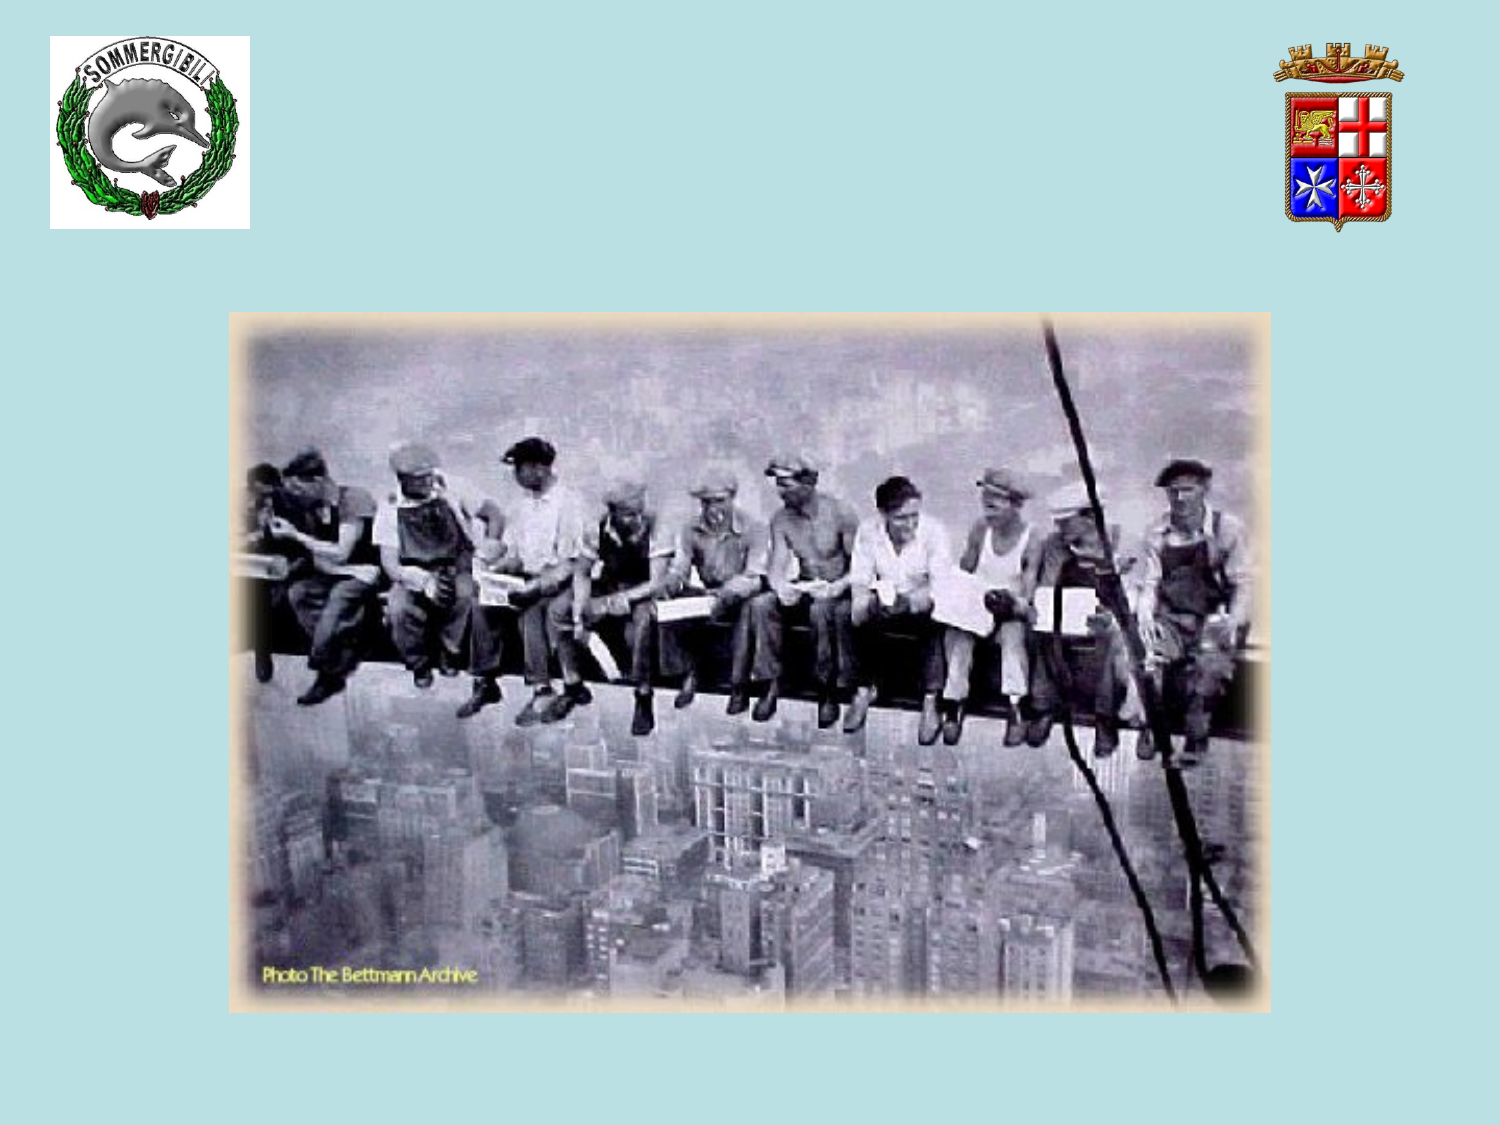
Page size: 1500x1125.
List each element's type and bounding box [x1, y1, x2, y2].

picture [228, 312, 1272, 1013]
picture [1265, 36, 1419, 241]
picture [50, 36, 250, 229]
